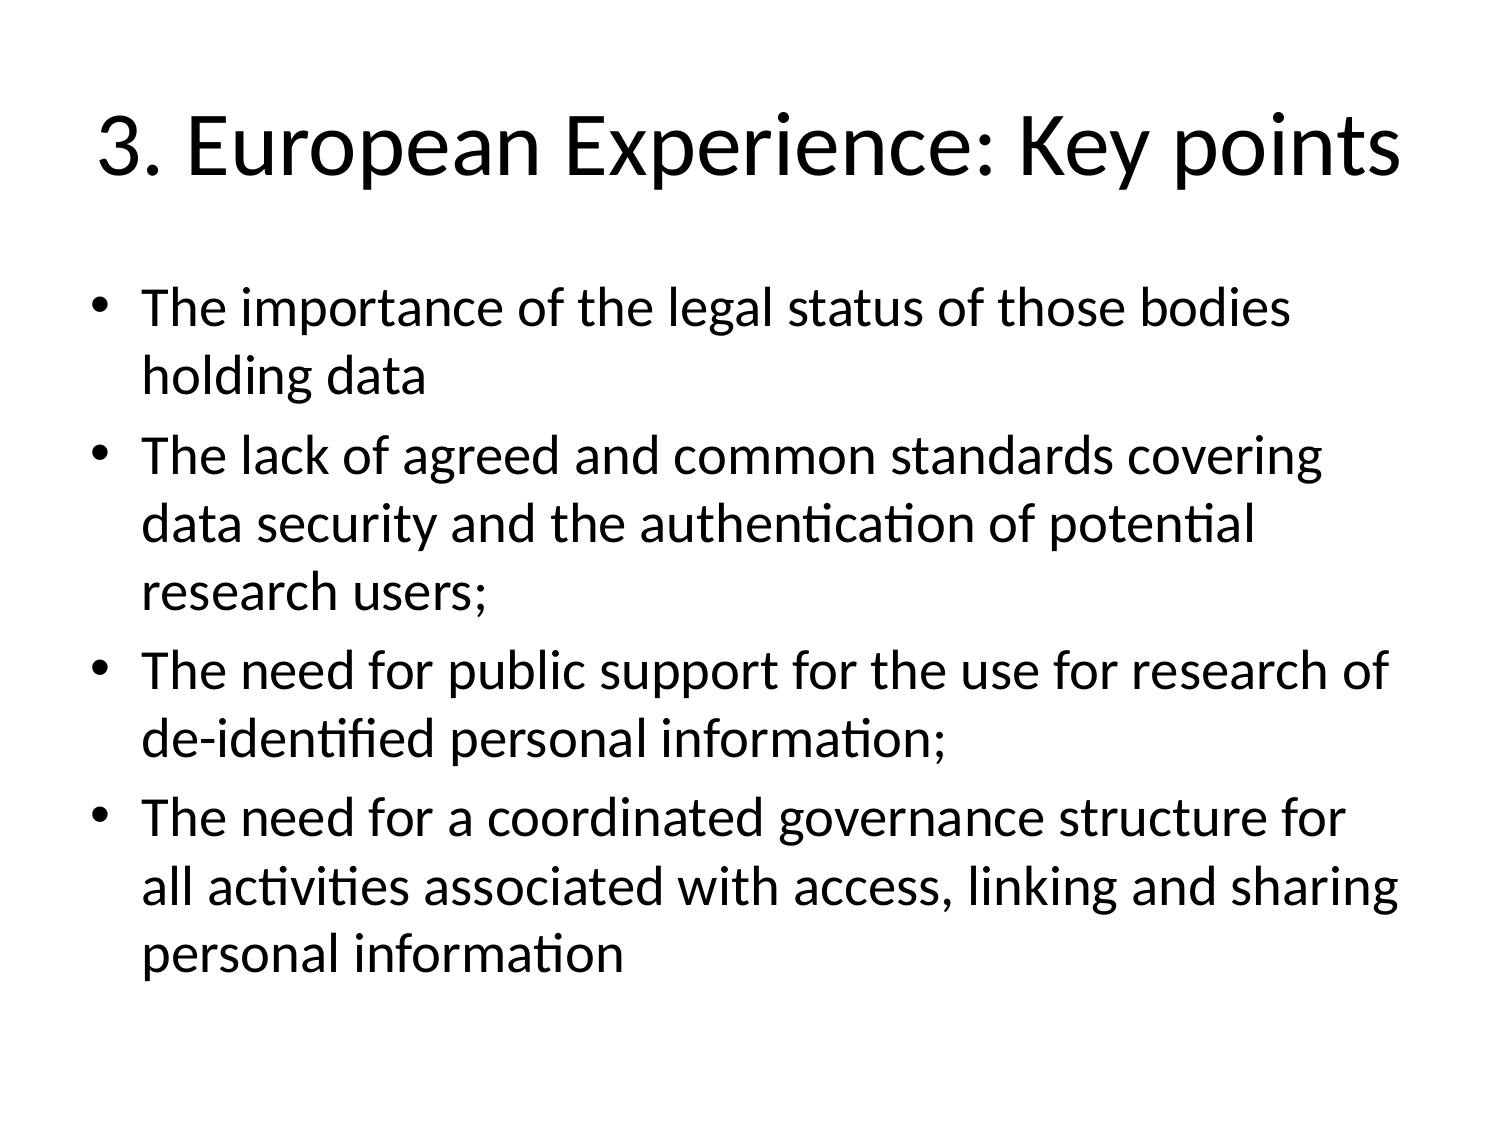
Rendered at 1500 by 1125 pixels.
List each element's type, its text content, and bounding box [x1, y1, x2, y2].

title 3. European Experience: Key points [75, 45, 1425, 233]
list The importance of the legal status of those bodies holding data The lack of agreed and common standards covering data security and the authentication of potential research users; The need for public support for the use for research of de-identified personal information; The need for a coordinated governance structure for all activities associated with access, linking and sharing personal information [75, 262, 1425, 1005]
